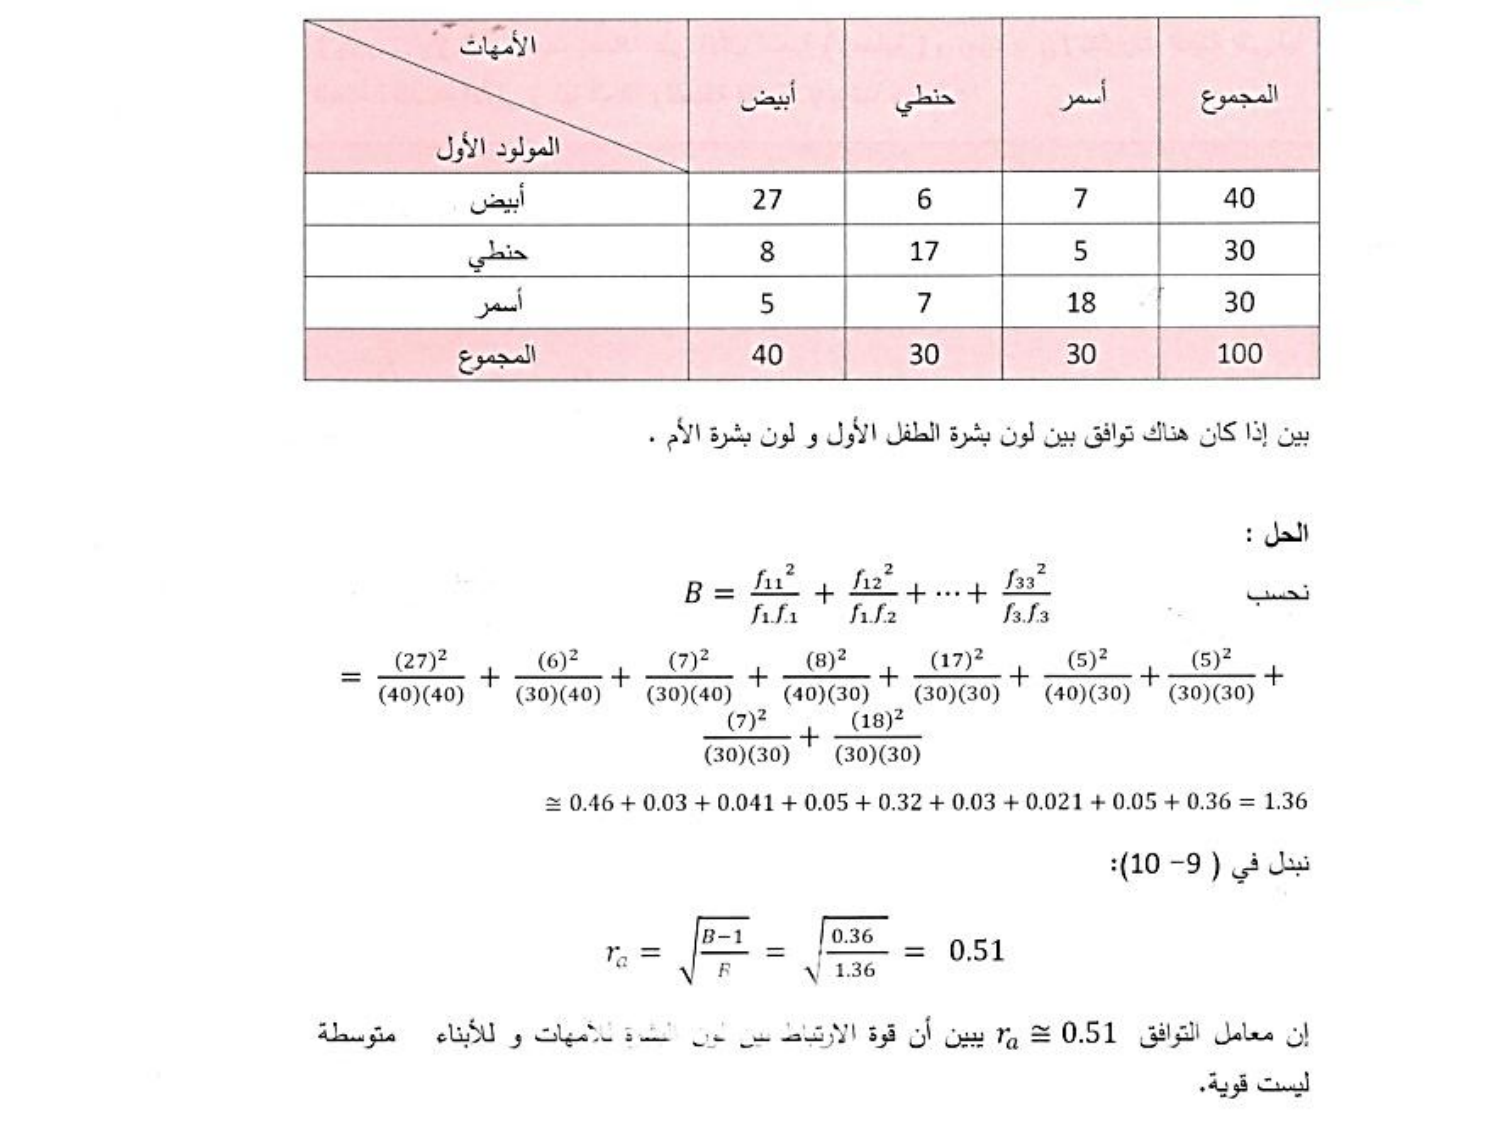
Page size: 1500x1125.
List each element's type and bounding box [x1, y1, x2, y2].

list [93, 0, 1436, 1125]
